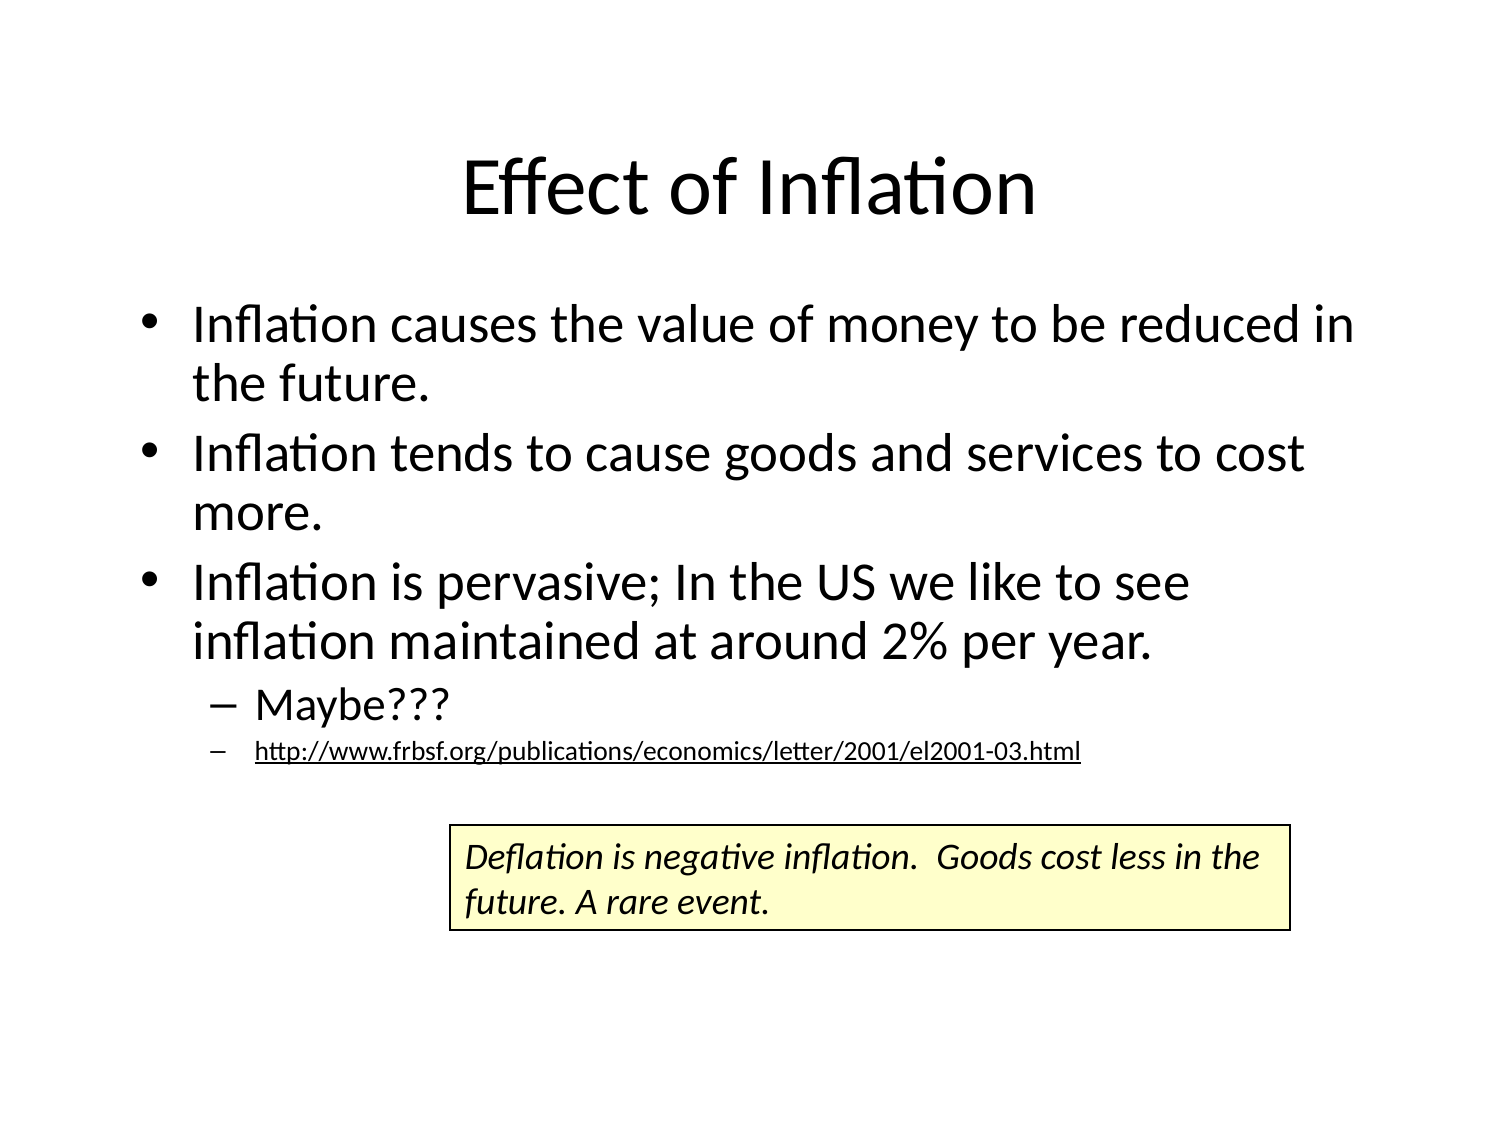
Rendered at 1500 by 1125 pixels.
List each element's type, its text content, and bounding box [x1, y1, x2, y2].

text_box Deflation is negative inflation. Goods cost less in the future. A rare event. [449, 824, 1291, 930]
list Inflation causes the value of money to be reduced in the future. Inflation tends to cause goods and services to cost more. Inflation is pervasive; In the US we like to see inflation maintained at around 2% per year. Maybe??? http://www.frbsf.org/publications/economics/letter/2001/el2001-03.html [125, 287, 1400, 775]
title Effect of Inflation [112, 99, 1388, 263]
